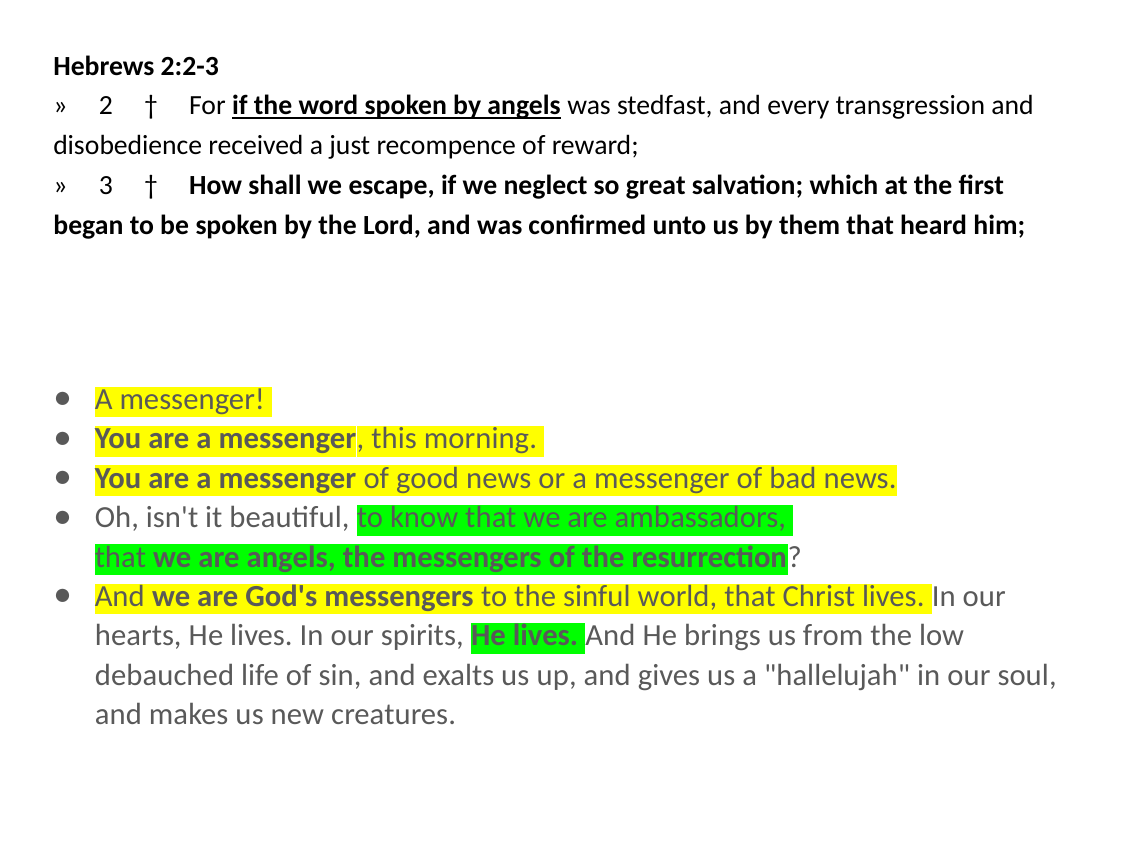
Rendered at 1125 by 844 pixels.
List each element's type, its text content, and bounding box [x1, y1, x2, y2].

title Hebrews 2:2-3 » 2 † For if the word spoken by angels was stedfast, and every transgression and disobedience received a just recompence of reward; » 3 † How shall we escape, if we neglect so great salvation; which at the first began to be spoken by the Lord, and was confirmed unto us by them that heard him; [38, 25, 1087, 332]
list A messenger! You are a messenger, this morning. You are a messenger of good news or a messenger of bad news. Oh, isn't it beautiful, to know that we are ambassadors, that we are angels, the messengers of the resurrection? And we are God's messengers to the sinful world, that Christ lives. In our hearts, He lives. In our spirits, He lives. And He brings us from the low debauched life of sin, and exalts us up, and gives us a "hallelujah" in our soul, and makes us new creatures. [38, 361, 1087, 750]
